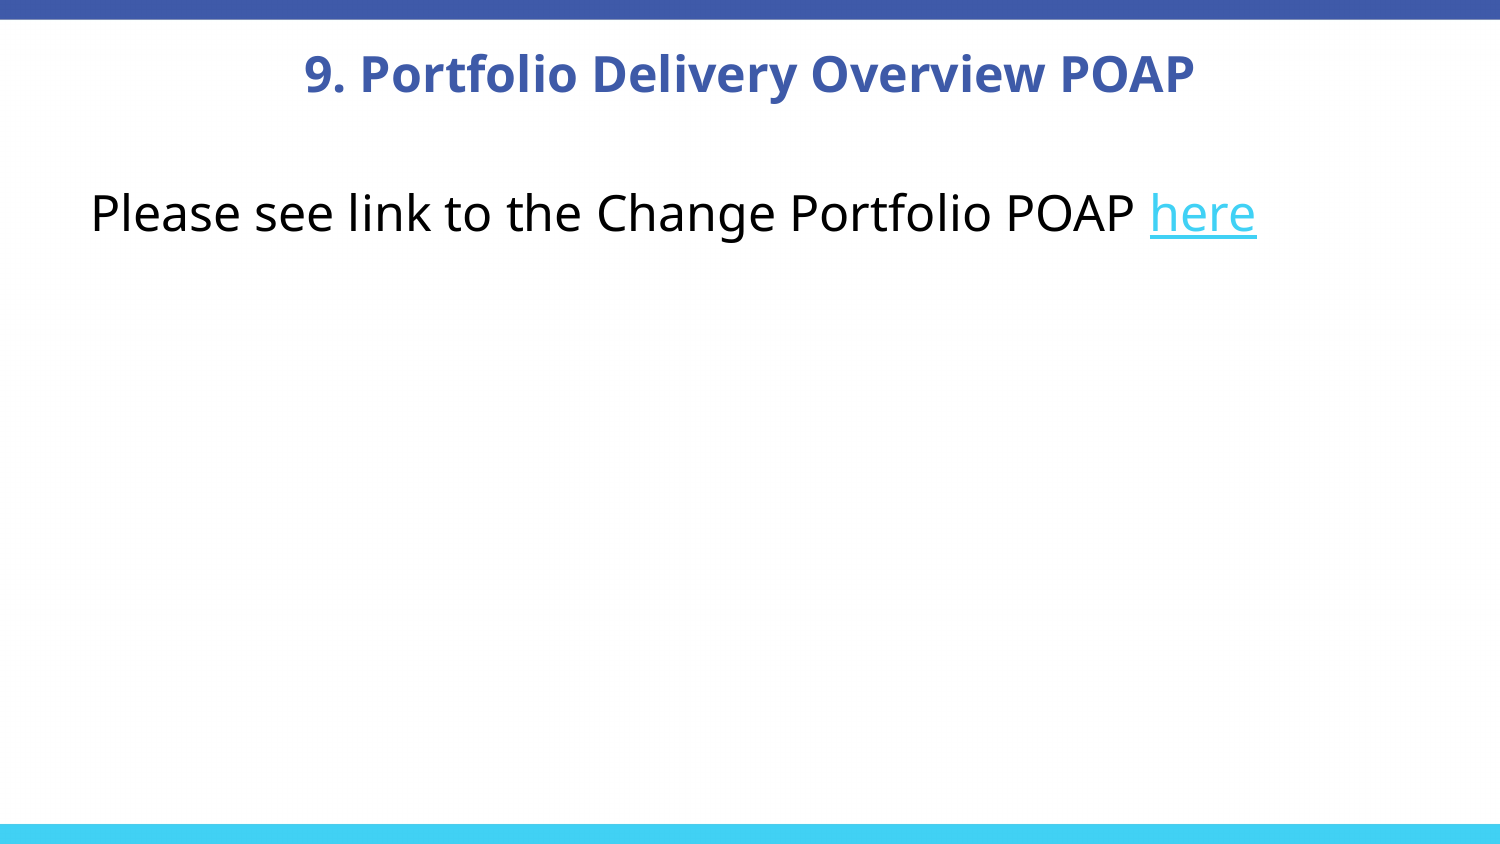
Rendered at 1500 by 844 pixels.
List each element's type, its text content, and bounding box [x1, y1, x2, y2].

picture [0, 0, 1500, 844]
list Please see link to the Change Portfolio POAP here [75, 173, 1425, 777]
title 9. Portfolio Delivery Overview POAP [75, 20, 1425, 125]
